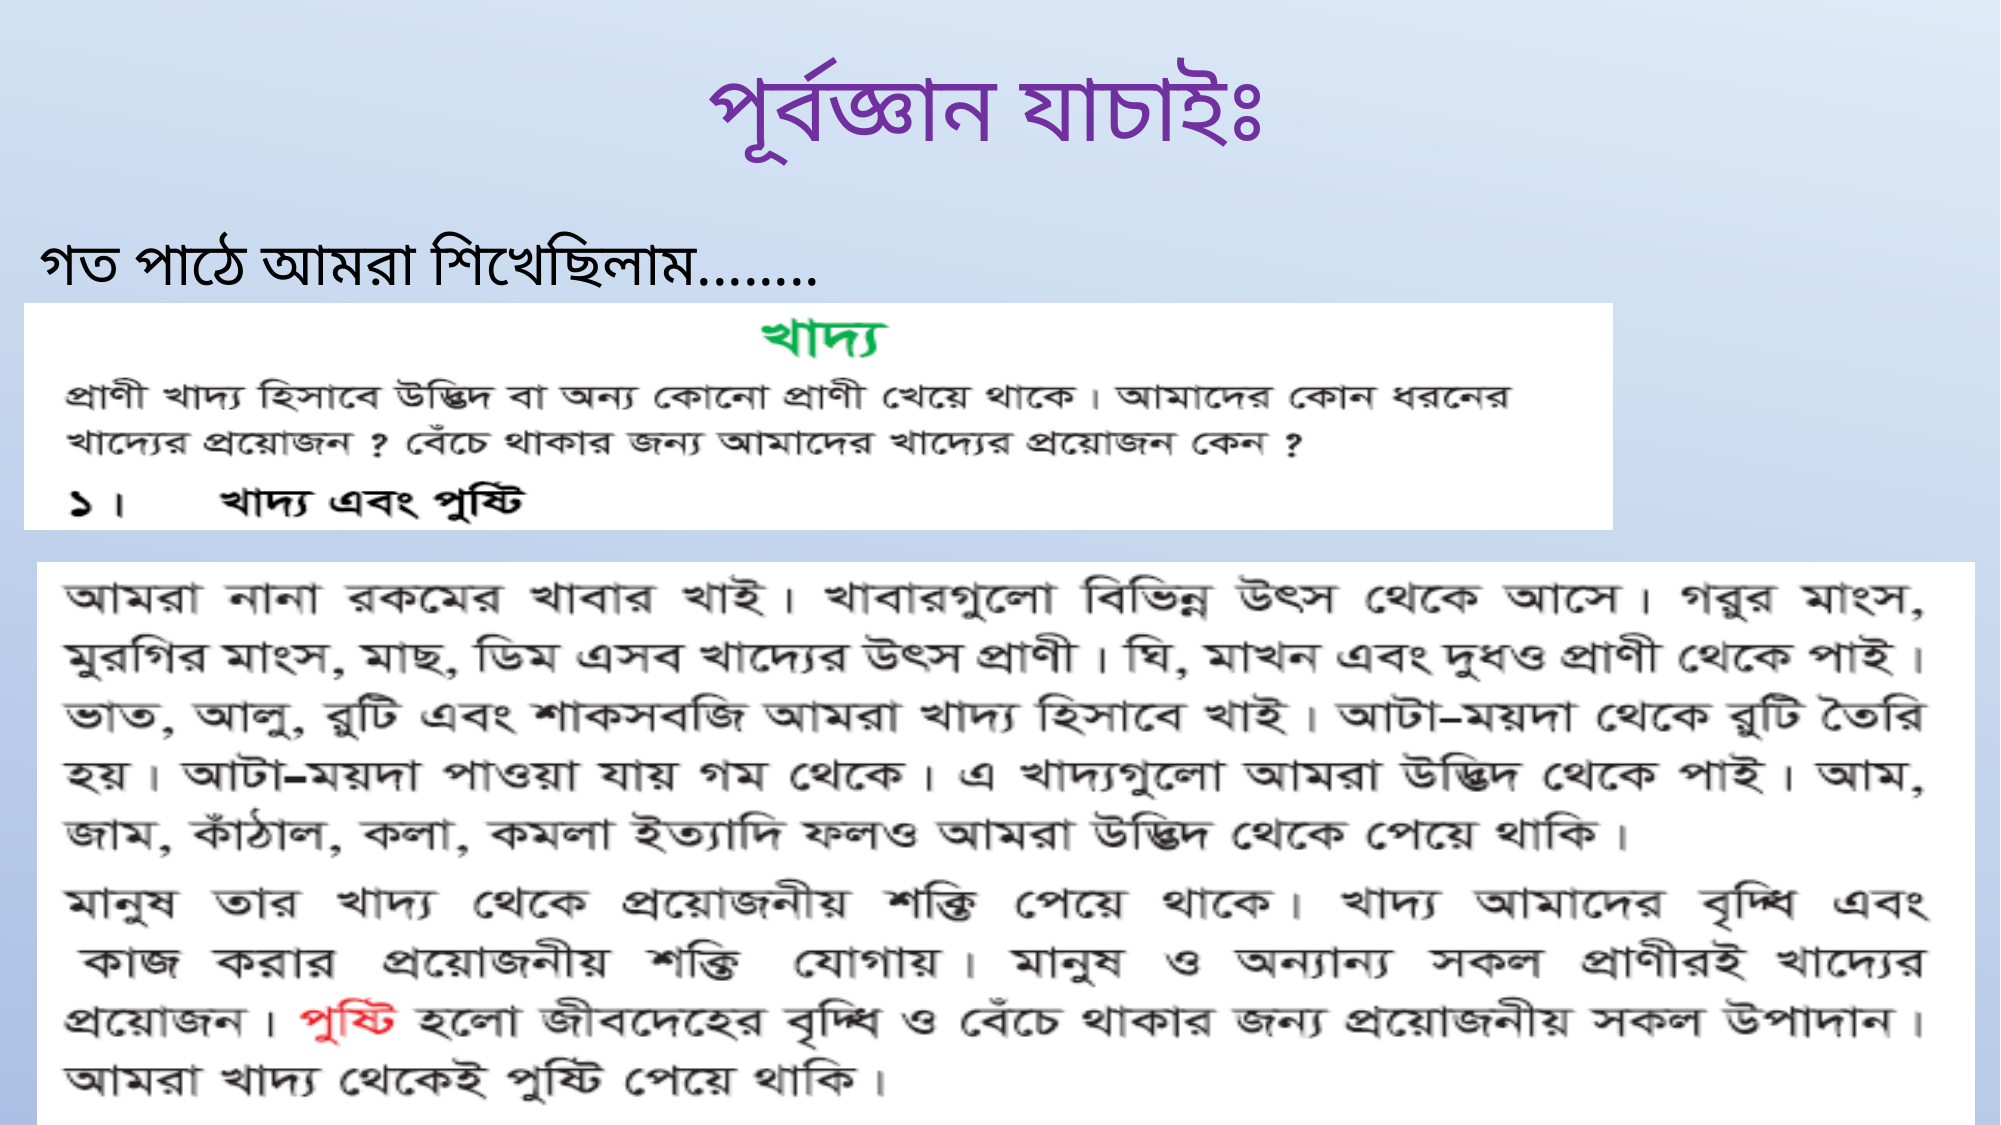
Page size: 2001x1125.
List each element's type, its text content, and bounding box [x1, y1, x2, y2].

list গত পাঠে আমরা শিখেছিলাম........ [24, 227, 2000, 1125]
picture [24, 303, 1613, 530]
title পূর্বজ্ঞান যাচাইঃ [137, 29, 1863, 195]
picture [37, 562, 1976, 1125]
